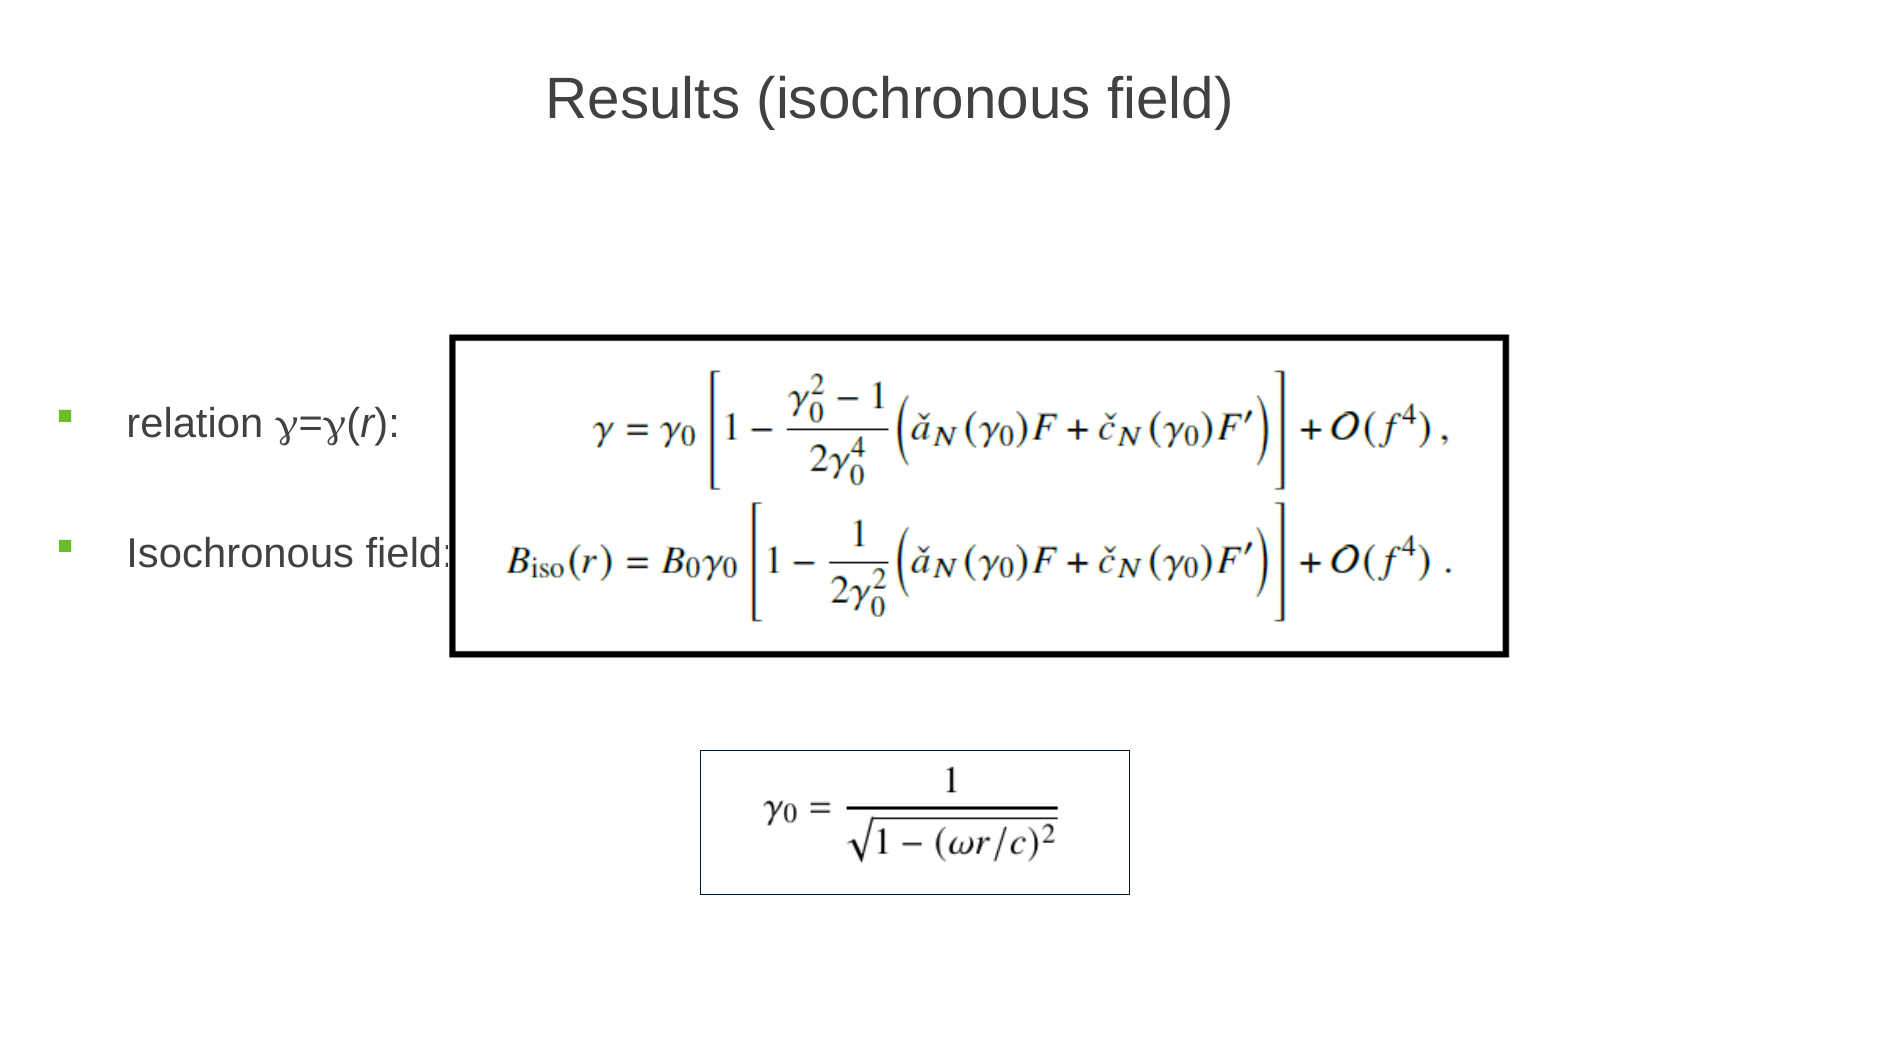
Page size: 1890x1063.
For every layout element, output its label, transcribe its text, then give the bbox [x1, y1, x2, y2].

picture [448, 327, 1514, 664]
title Results (isochronous field) [55, 56, 1725, 143]
list relation g=g(r): Isochronous field: [55, 202, 1775, 861]
picture [700, 750, 1130, 895]
